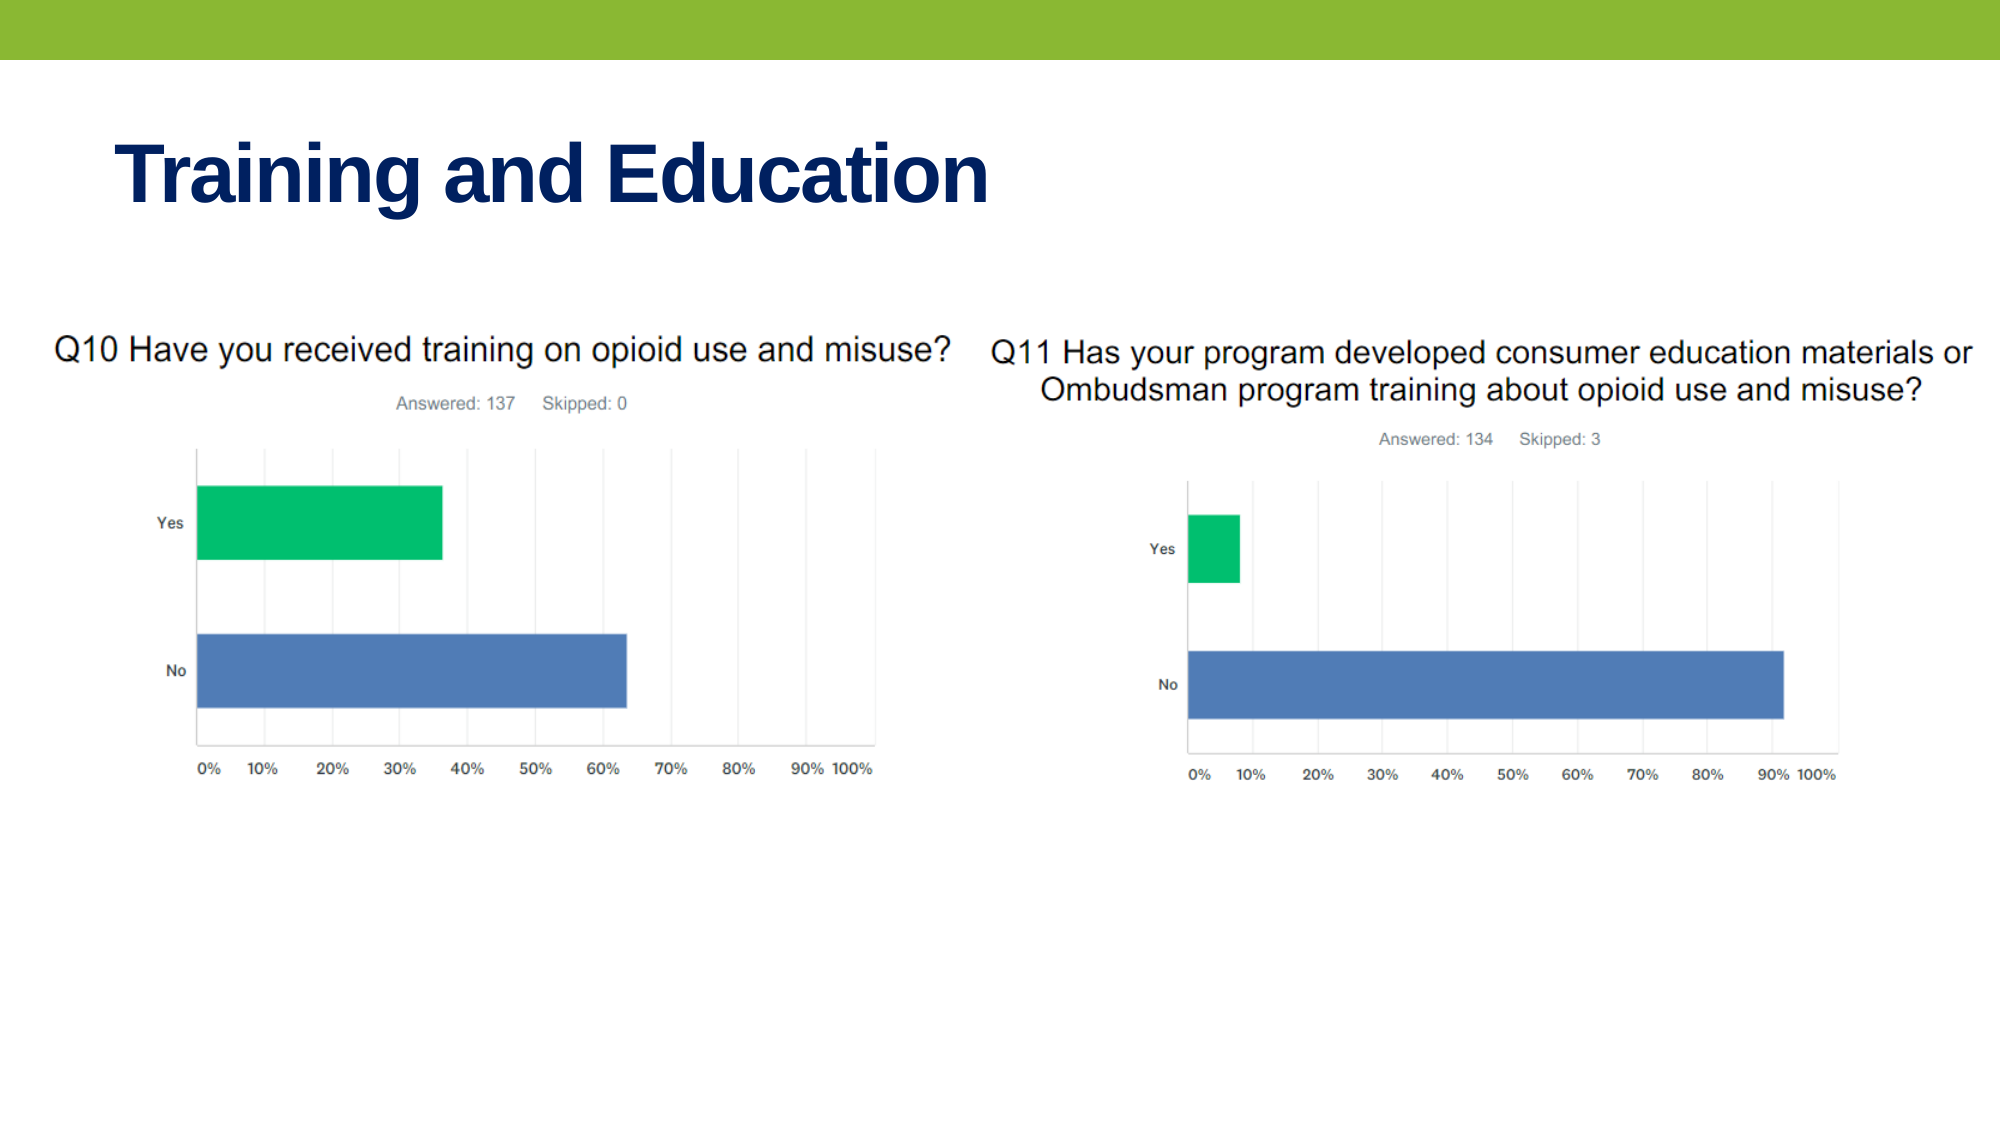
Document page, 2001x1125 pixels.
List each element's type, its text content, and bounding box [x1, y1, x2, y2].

title Training and Education [99, 87, 1900, 250]
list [44, 288, 980, 799]
picture [979, 308, 1977, 799]
